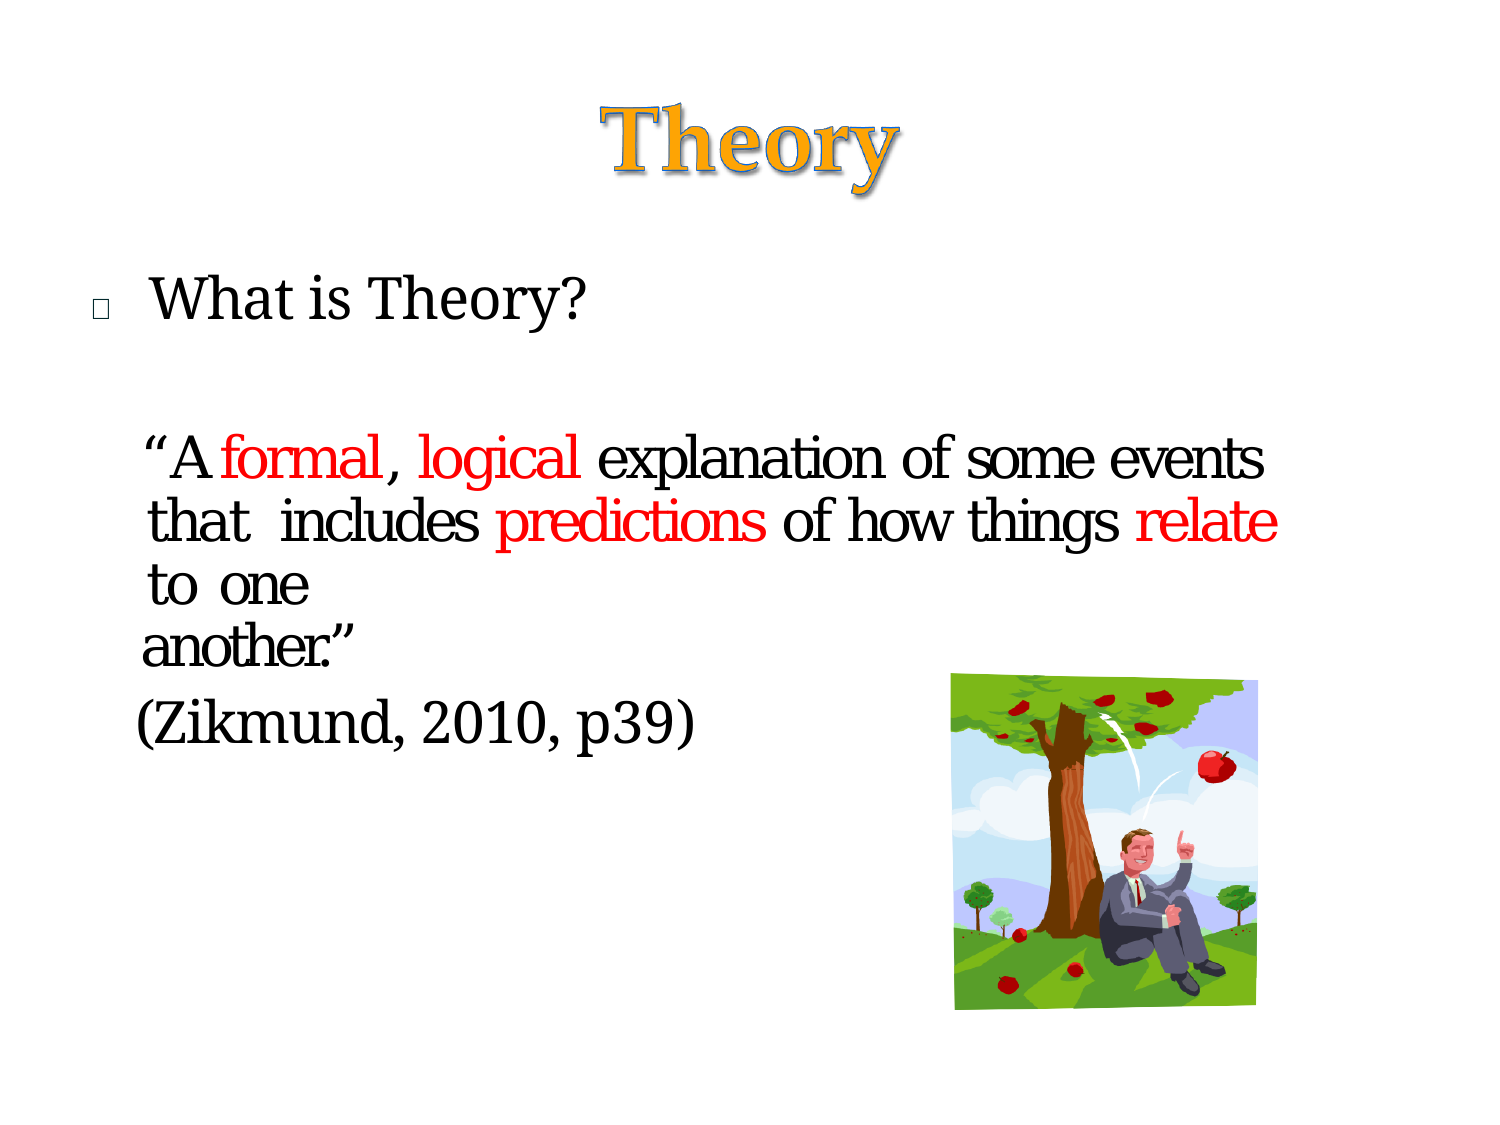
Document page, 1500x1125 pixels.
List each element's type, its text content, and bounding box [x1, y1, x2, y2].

text_box [950, 673, 1259, 1010]
text_box  What is Theory? “A formal, logical explanation of some events that includes predictions of how things relate to one another.” (Zikmund, 2010, p39) [87, 259, 1335, 756]
text_box [539, 53, 965, 206]
